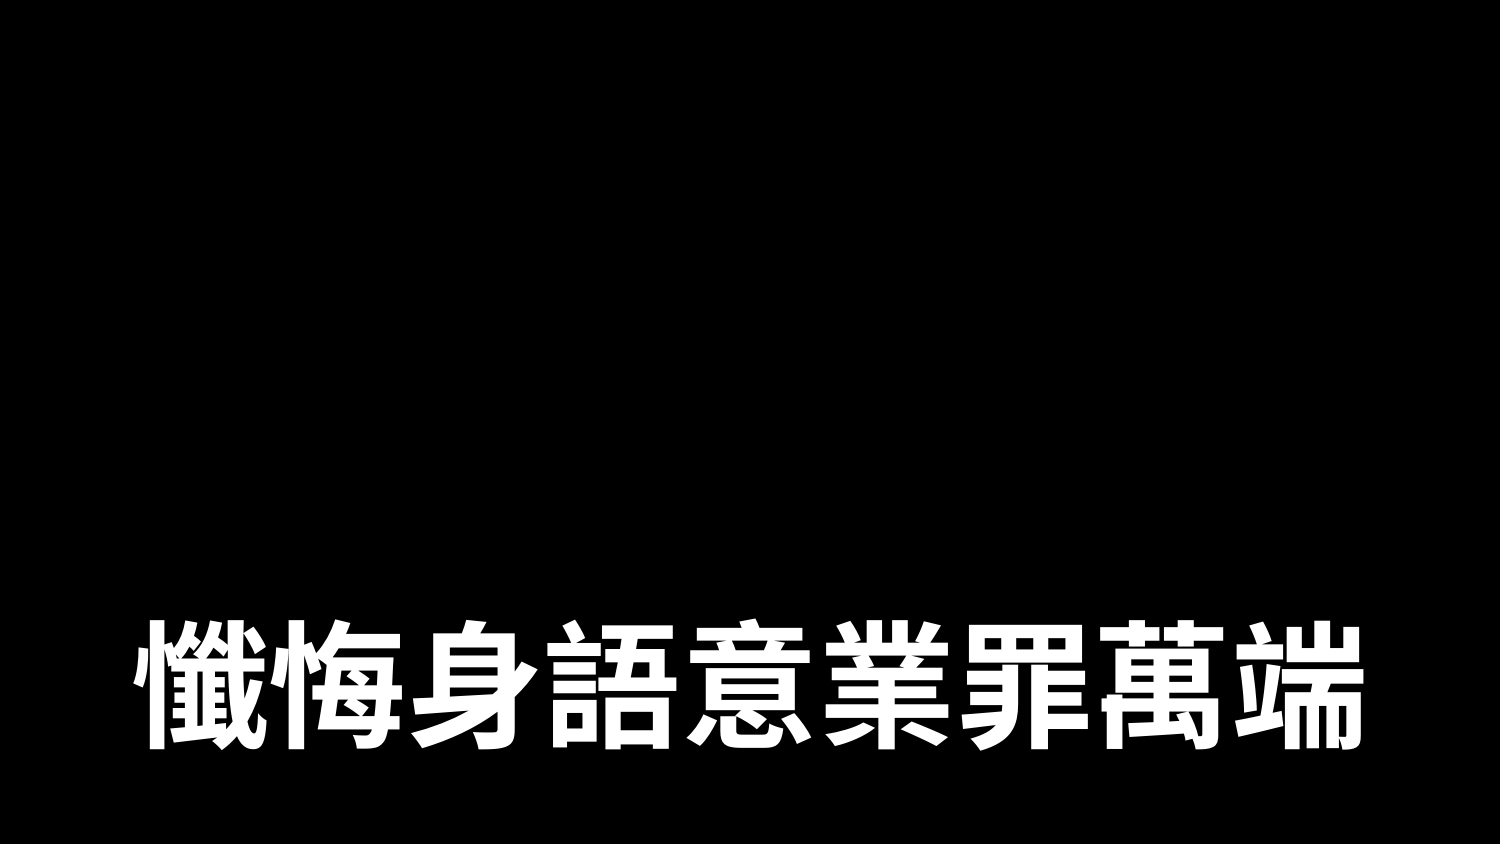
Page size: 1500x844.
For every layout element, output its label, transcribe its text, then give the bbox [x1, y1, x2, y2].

title 懺悔身語意業罪萬端 [75, 611, 1425, 753]
